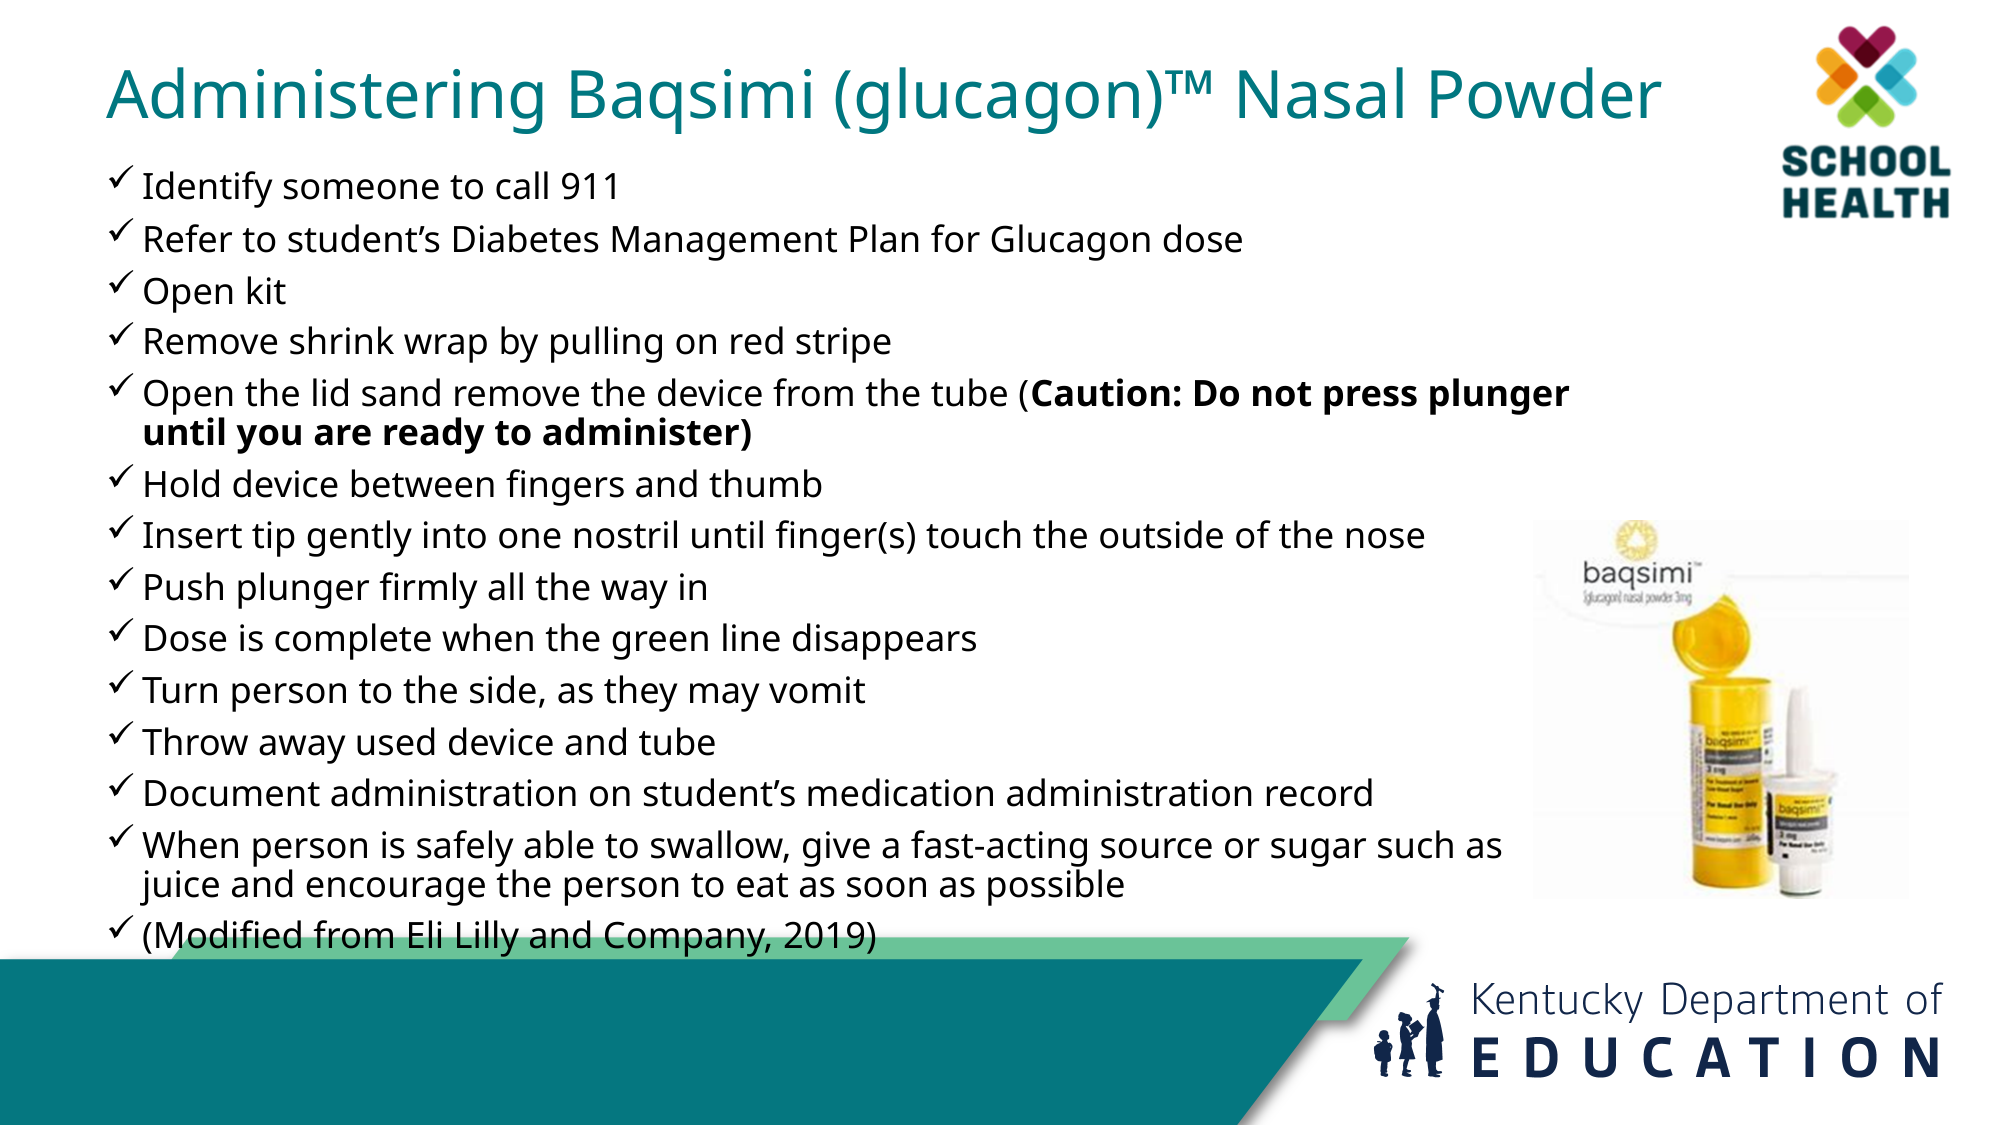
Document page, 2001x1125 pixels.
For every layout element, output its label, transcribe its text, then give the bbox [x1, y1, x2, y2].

picture [0, 0, 2001, 1125]
title Administering Baqsimi (glucagon)™ Nasal Powder [91, 42, 1705, 152]
list Identify someone to call 911 Refer to student’s Diabetes Management Plan for Glucagon dose Open kit Remove shrink wrap by pulling on red stripe Open the lid sand remove the device from the tube (Caution: Do not press plunger until you are ready to administer) Hold device between fingers and thumb Insert tip gently into one nostril until finger(s) touch the outside of the nose Push plunger firmly all the way in Dose is complete when the green line disappears Turn person to the side, as they may vomit Throw away used device and tube Document administration on student’s medication administration record When person is safely able to swallow, give a fast-acting source or sugar such as juice and encourage the person to eat as soon as possible (Modified from Eli Lilly and Company, 2019) [91, 160, 1599, 965]
